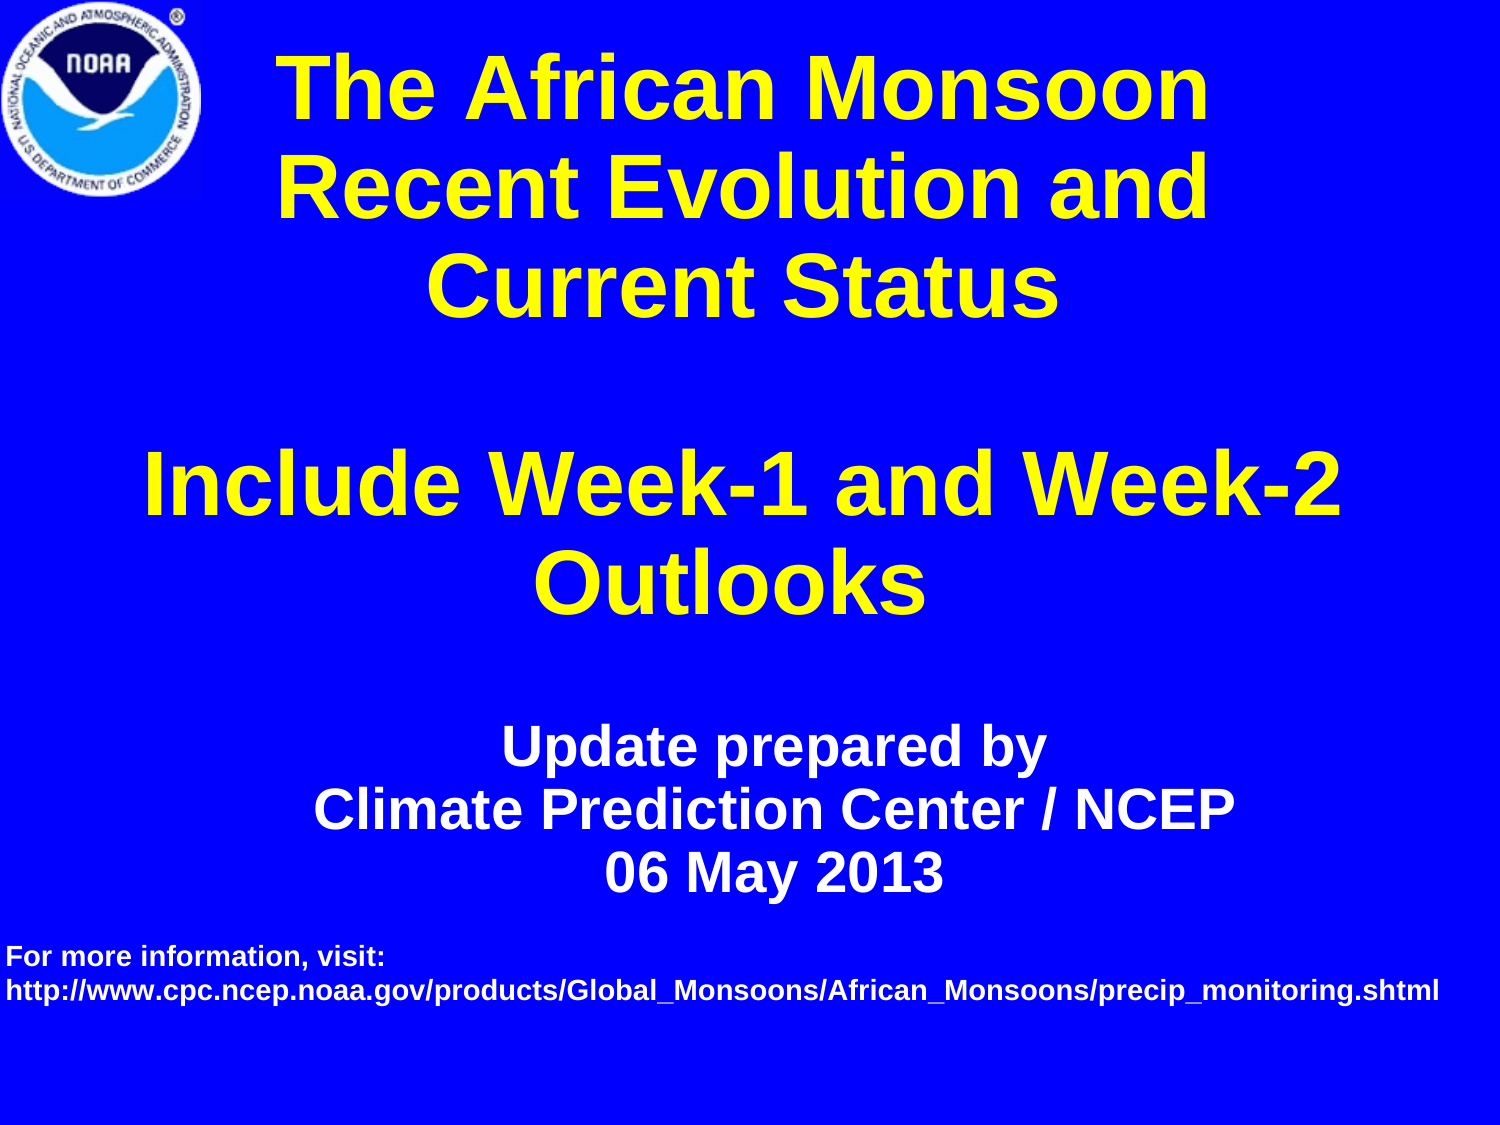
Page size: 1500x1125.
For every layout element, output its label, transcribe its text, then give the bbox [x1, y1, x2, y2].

picture [0, 0, 200, 200]
title The African Monsoon Recent Evolution and Current Status Include Week-1 and Week-2 Outlooks [112, 37, 1375, 638]
text_box For more information, visit: http://www.cpc.ncep.noaa.gov/products/Global_Monsoons/African_Monsoons/precip_monitoring.shtml [0, 929, 1457, 1015]
text_box Update prepared by Climate Prediction Center / NCEP 06 May 2013 [275, 708, 1275, 913]
